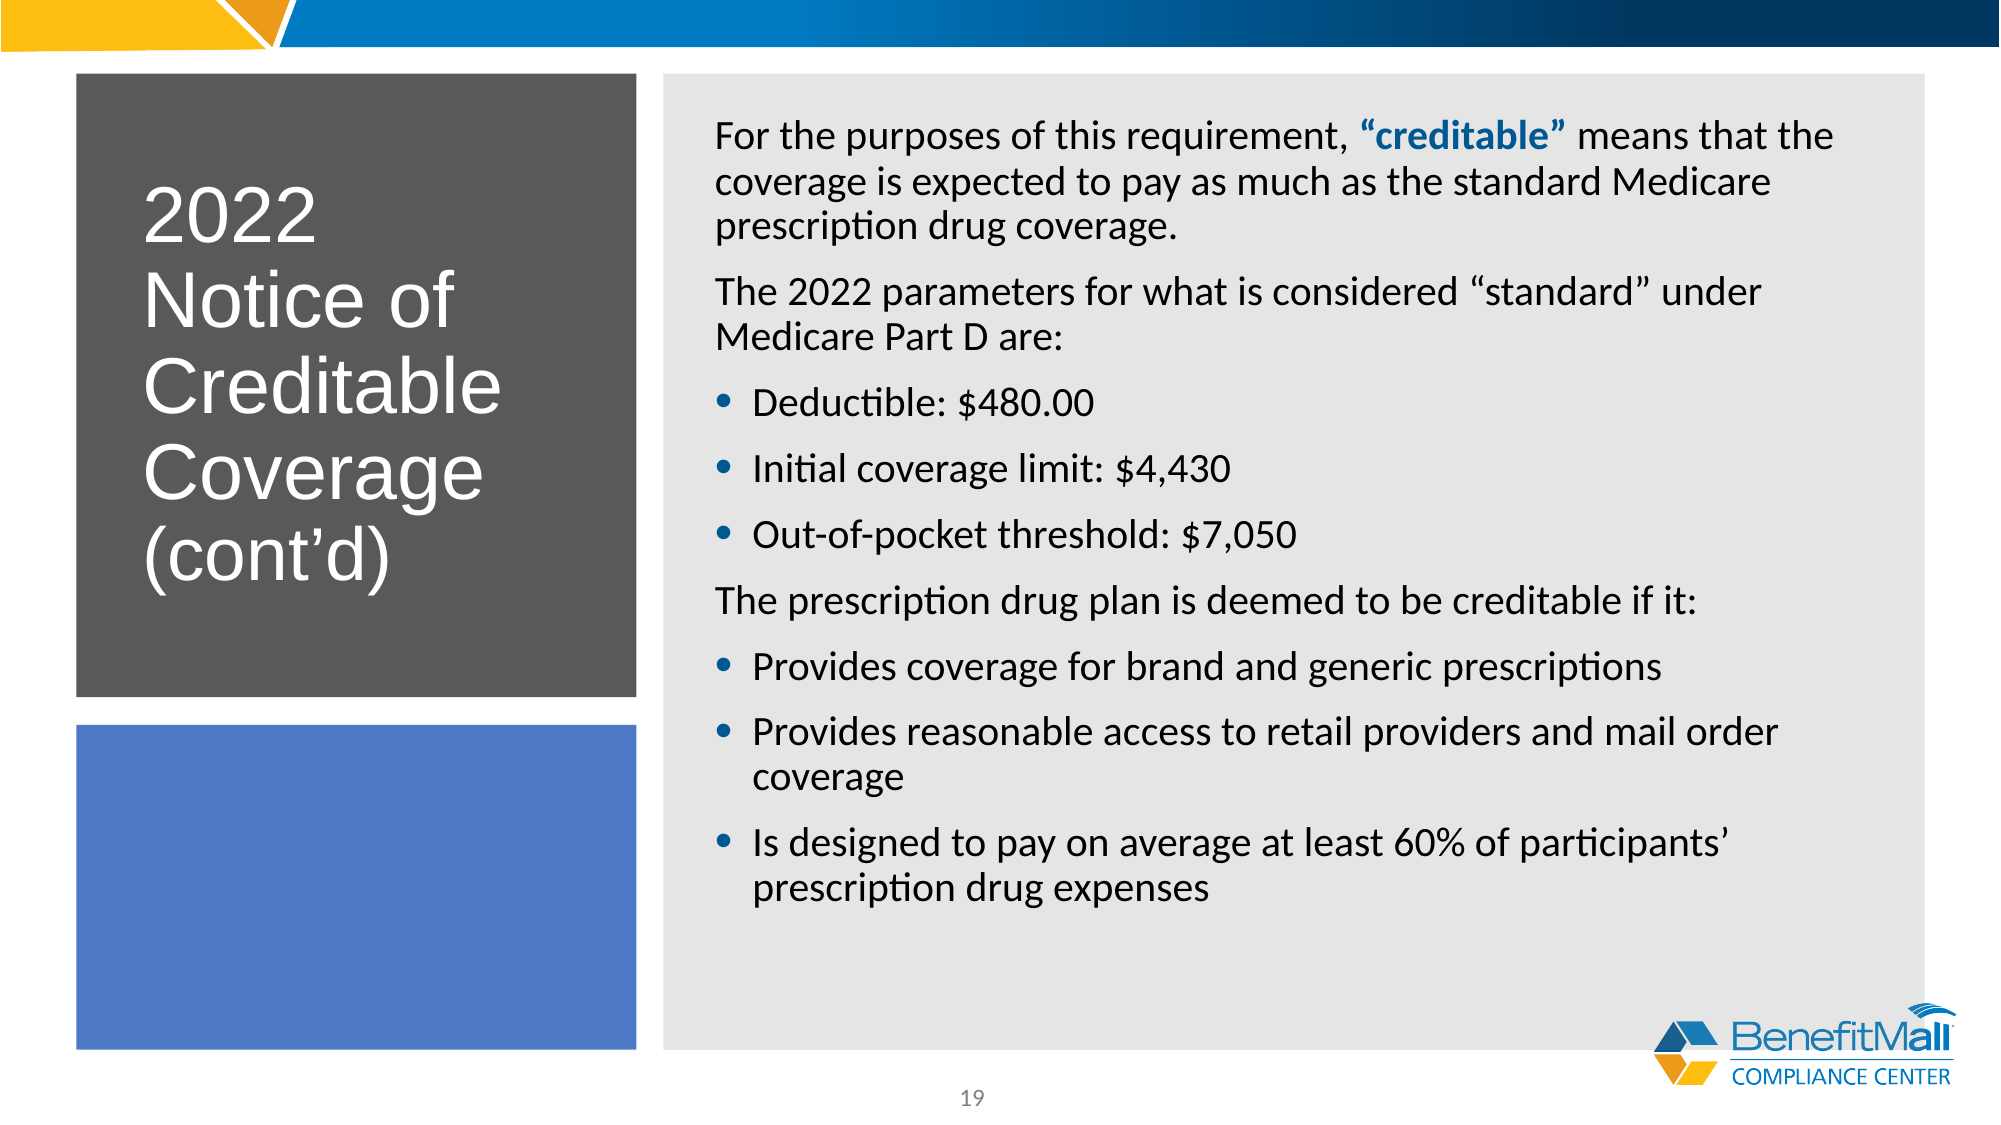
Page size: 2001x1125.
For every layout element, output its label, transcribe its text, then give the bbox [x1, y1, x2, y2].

picture [1, 0, 1999, 1125]
text_box [75, 724, 637, 1051]
text_box [75, 72, 637, 698]
title 2022 Notice of Creditable Coverage (cont’d) [127, 120, 595, 652]
text_box [662, 72, 1926, 1051]
slide_number 19 [549, 1066, 1000, 1125]
list For the purposes of this requirement, “creditable” means that the coverage is expected to pay as much as the standard Medicare prescription drug coverage. The 2022 parameters for what is considered “standard” under Medicare Part D are: Deductible: $480.00 Initial coverage limit: $4,430 Out-of-pocket threshold: $7,050 The prescription drug plan is deemed to be creditable if it: Provides coverage for brand and generic prescriptions Provides reasonable access to retail providers and mail order coverage Is designed to pay on average at least 60% of participants’ prescription drug expenses [699, 73, 1888, 1013]
